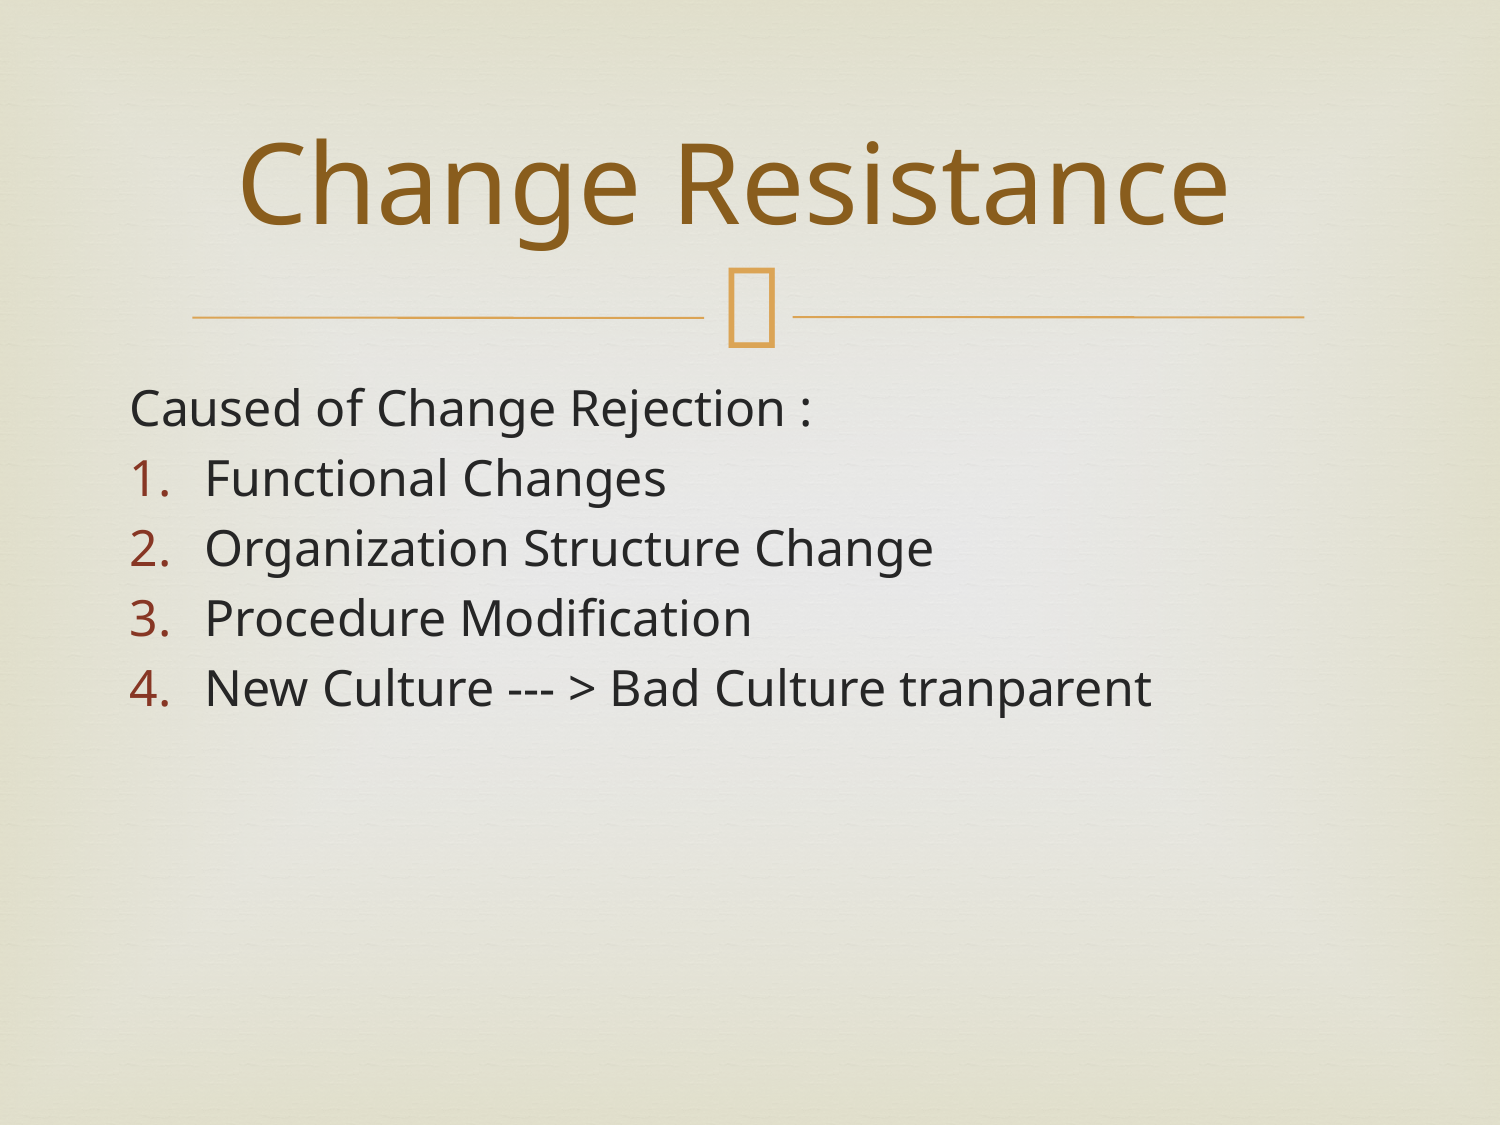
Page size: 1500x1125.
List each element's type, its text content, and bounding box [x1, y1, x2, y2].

list Caused of Change Rejection : Functional Changes Organization Structure Change Procedure Modification New Culture --- > Bad Culture tranparent [114, 368, 1386, 1005]
title Change Resistance [112, 93, 1386, 267]
